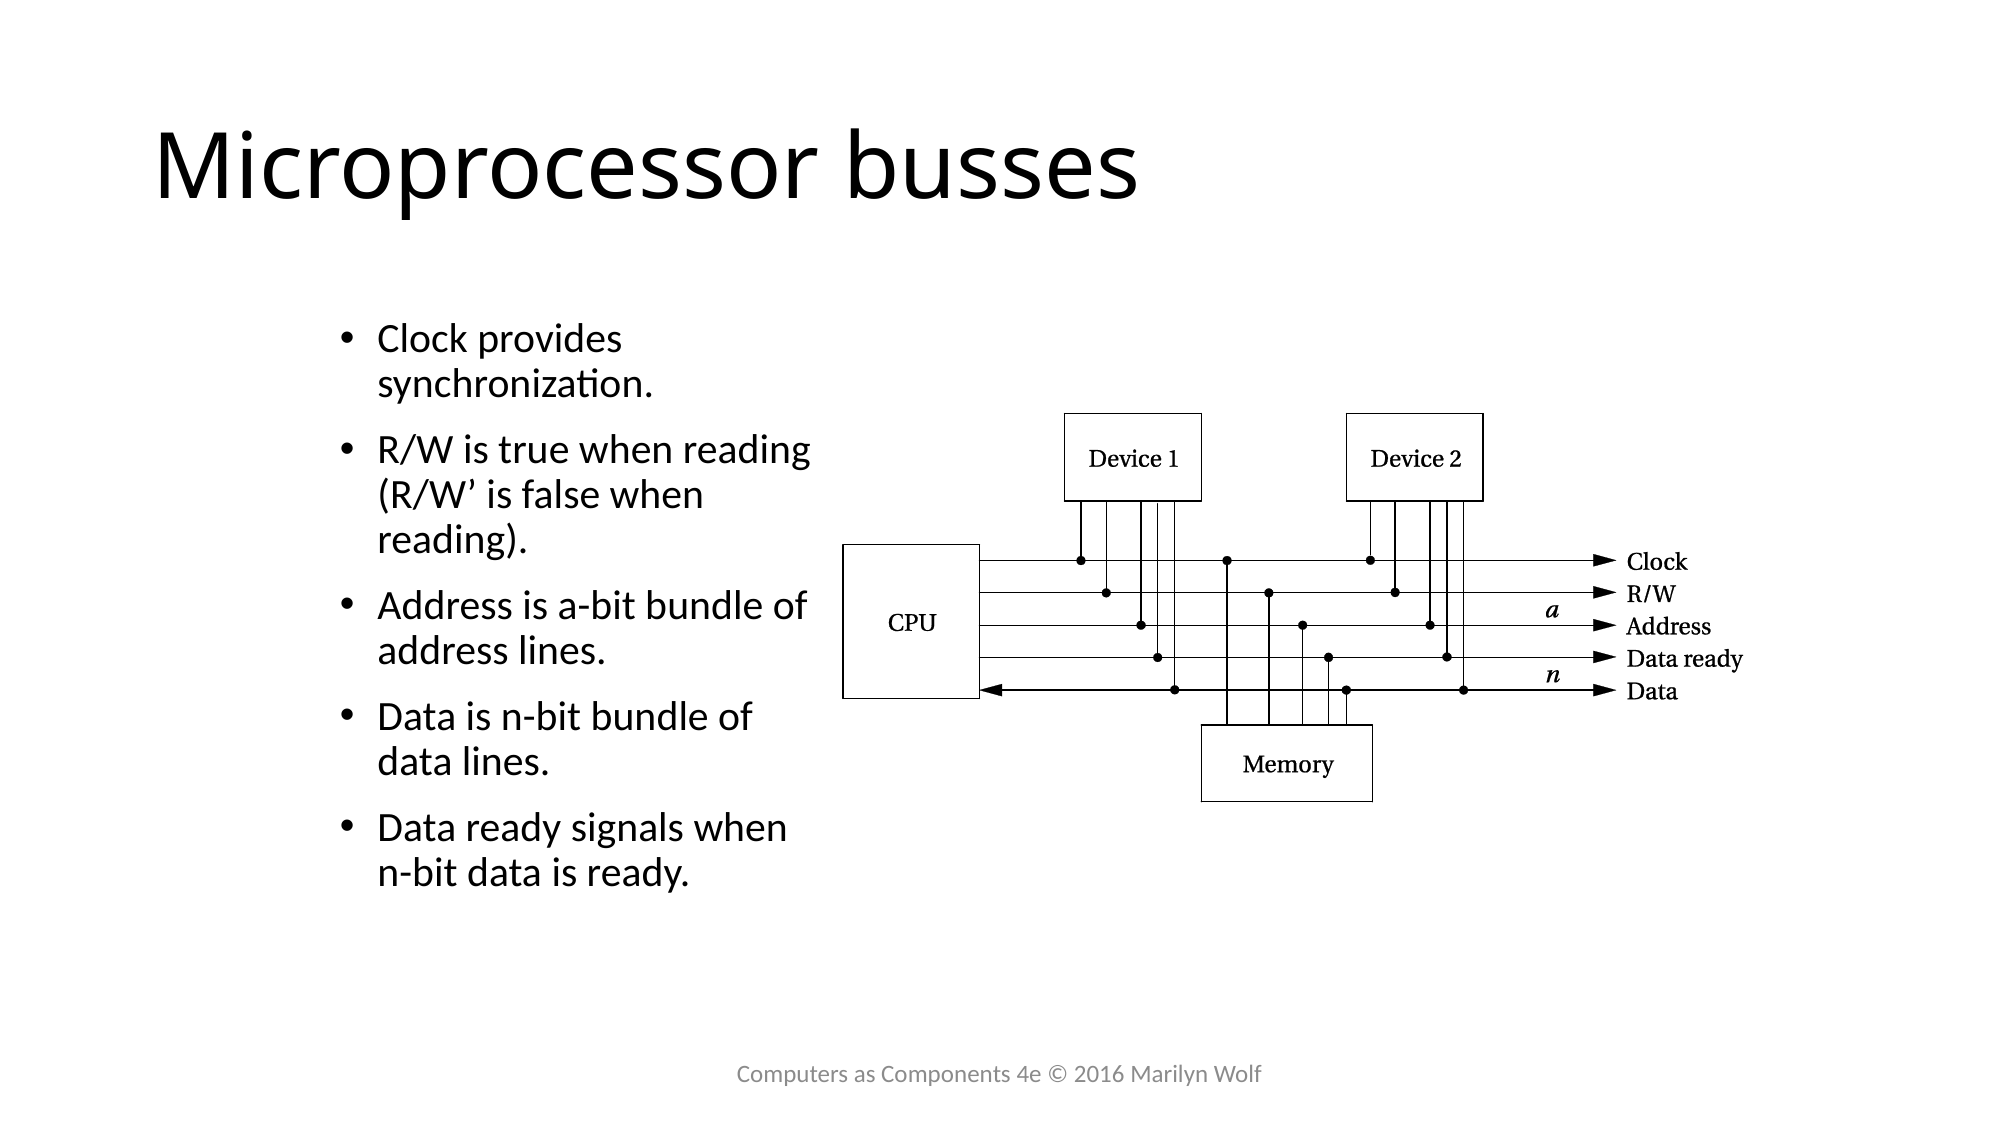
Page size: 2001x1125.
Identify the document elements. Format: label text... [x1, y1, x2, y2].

title Microprocessor busses [137, 59, 1863, 278]
list Clock provides synchronization. R/W is true when reading (R/W’ is false when reading). Address is a-bit bundle of address lines. Data is n-bit bundle of data lines. Data ready signals when n-bit data is ready. [324, 309, 838, 994]
picture [842, 412, 1750, 804]
footer Computers as Components 4e © 2016 Marilyn Wolf [662, 1042, 1338, 1103]
